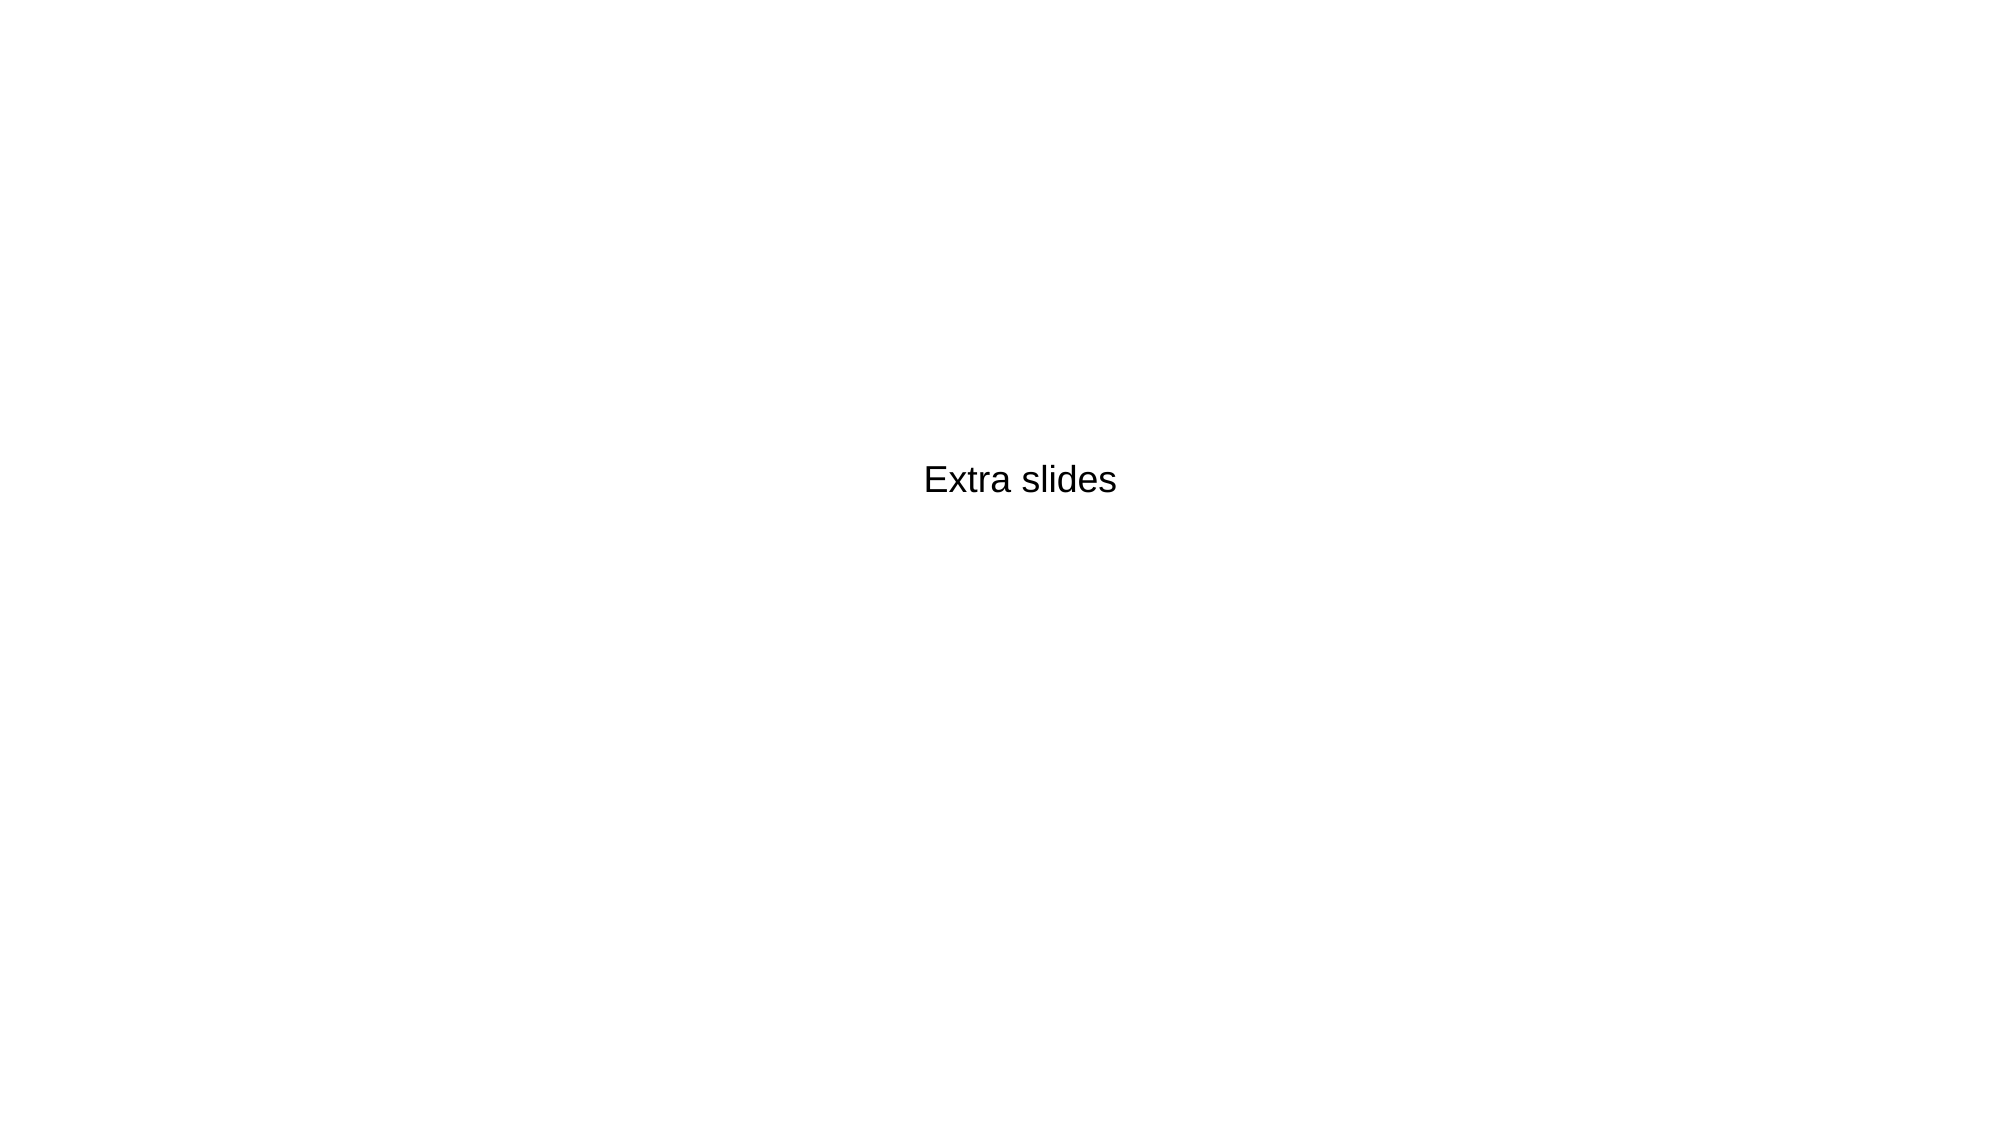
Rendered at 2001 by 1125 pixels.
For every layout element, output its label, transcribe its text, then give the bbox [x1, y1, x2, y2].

text_box Extra slides [909, 447, 1133, 508]
